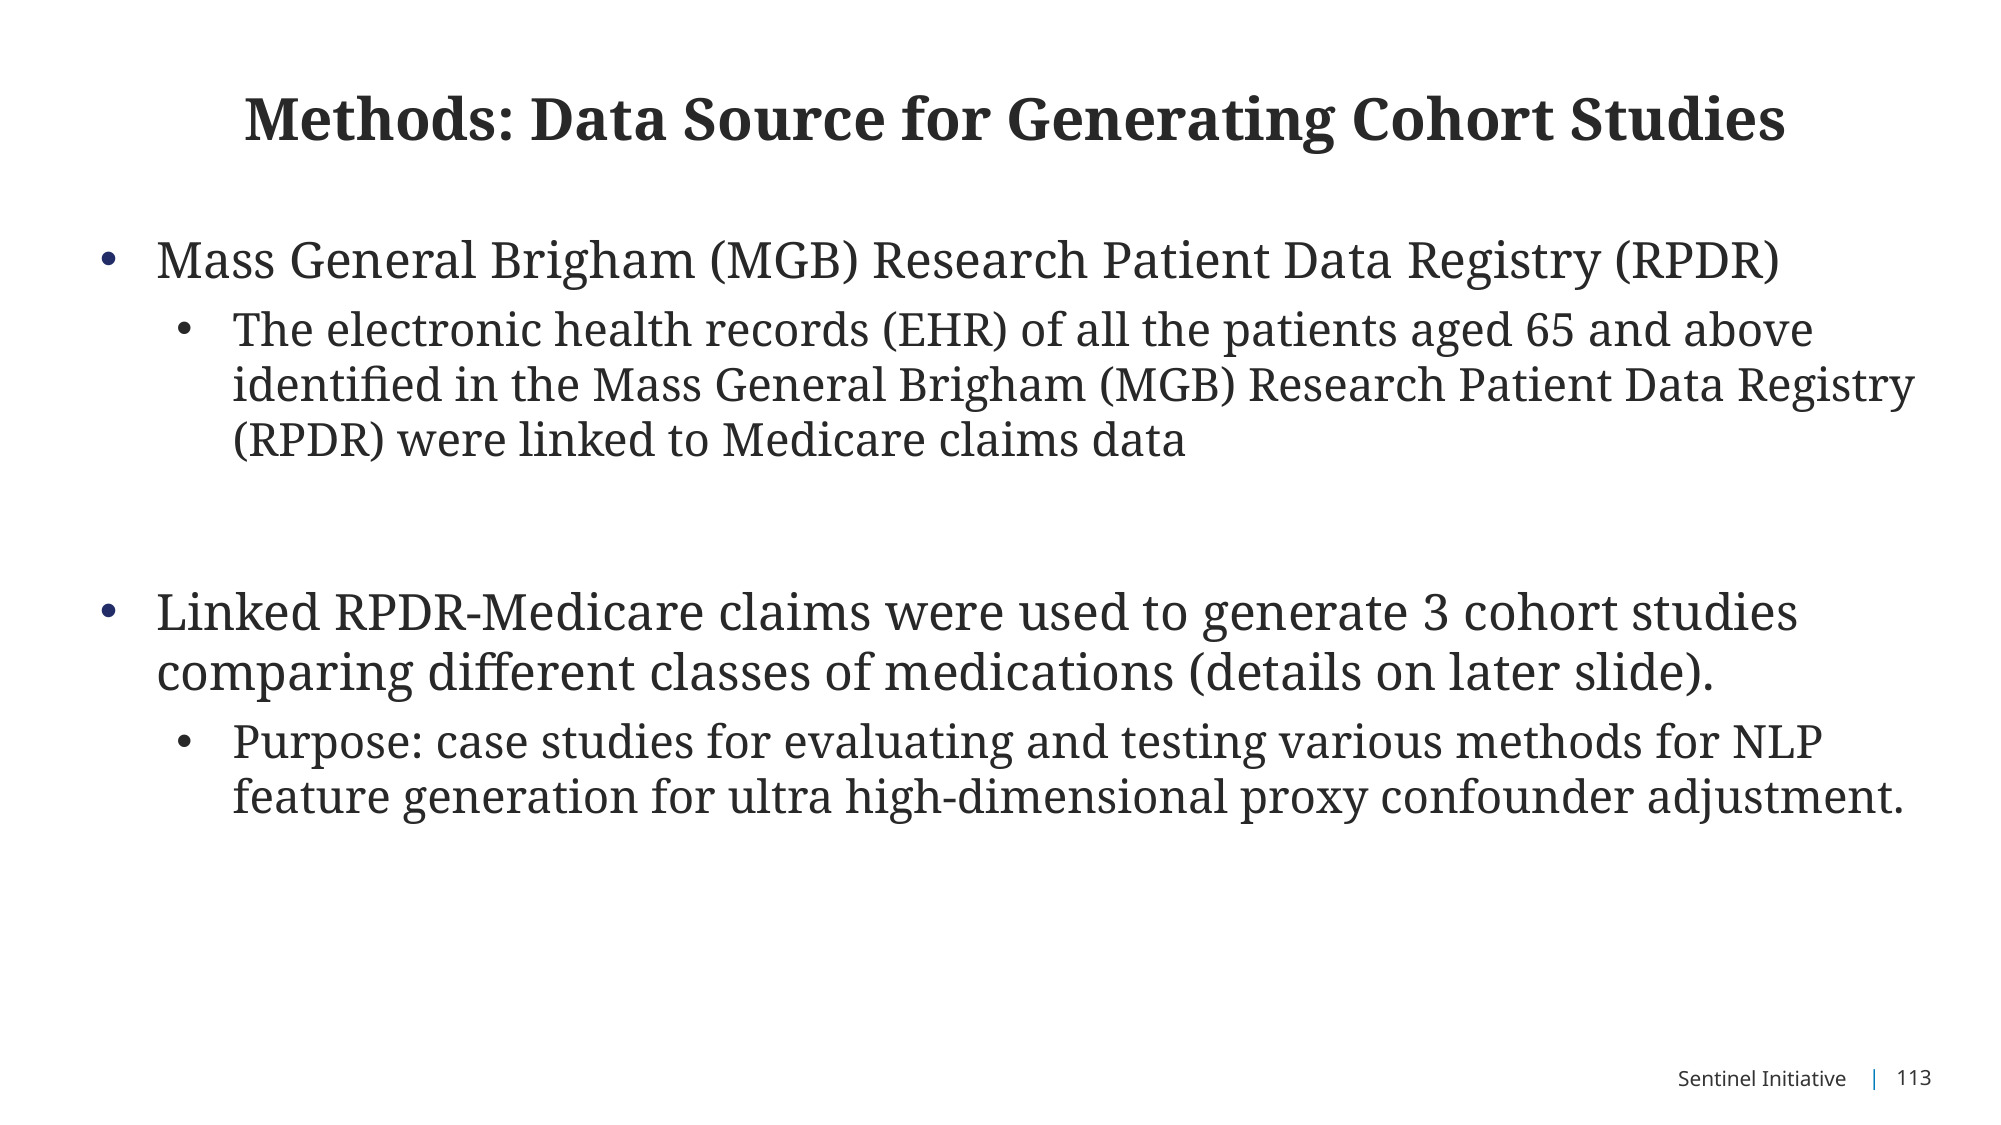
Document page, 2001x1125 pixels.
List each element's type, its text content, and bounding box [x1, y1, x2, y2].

list Mass General Brigham (MGB) Research Patient Data Registry (RPDR) The electronic health records (EHR) of all the patients aged 65 and above identified in the Mass General Brigham (MGB) Research Patient Data Registry (RPDR) were linked to Medicare claims data Linked RPDR-Medicare claims were used to generate 3 cohort studies comparing different classes of medications (details on later slide). Purpose: case studies for evaluating and testing various methods for NLP feature generation for ultra high-dimensional proxy confounder adjustment. [99, 228, 1932, 1003]
title Methods: Data Source for Generating Cohort Studies [99, 47, 1932, 152]
